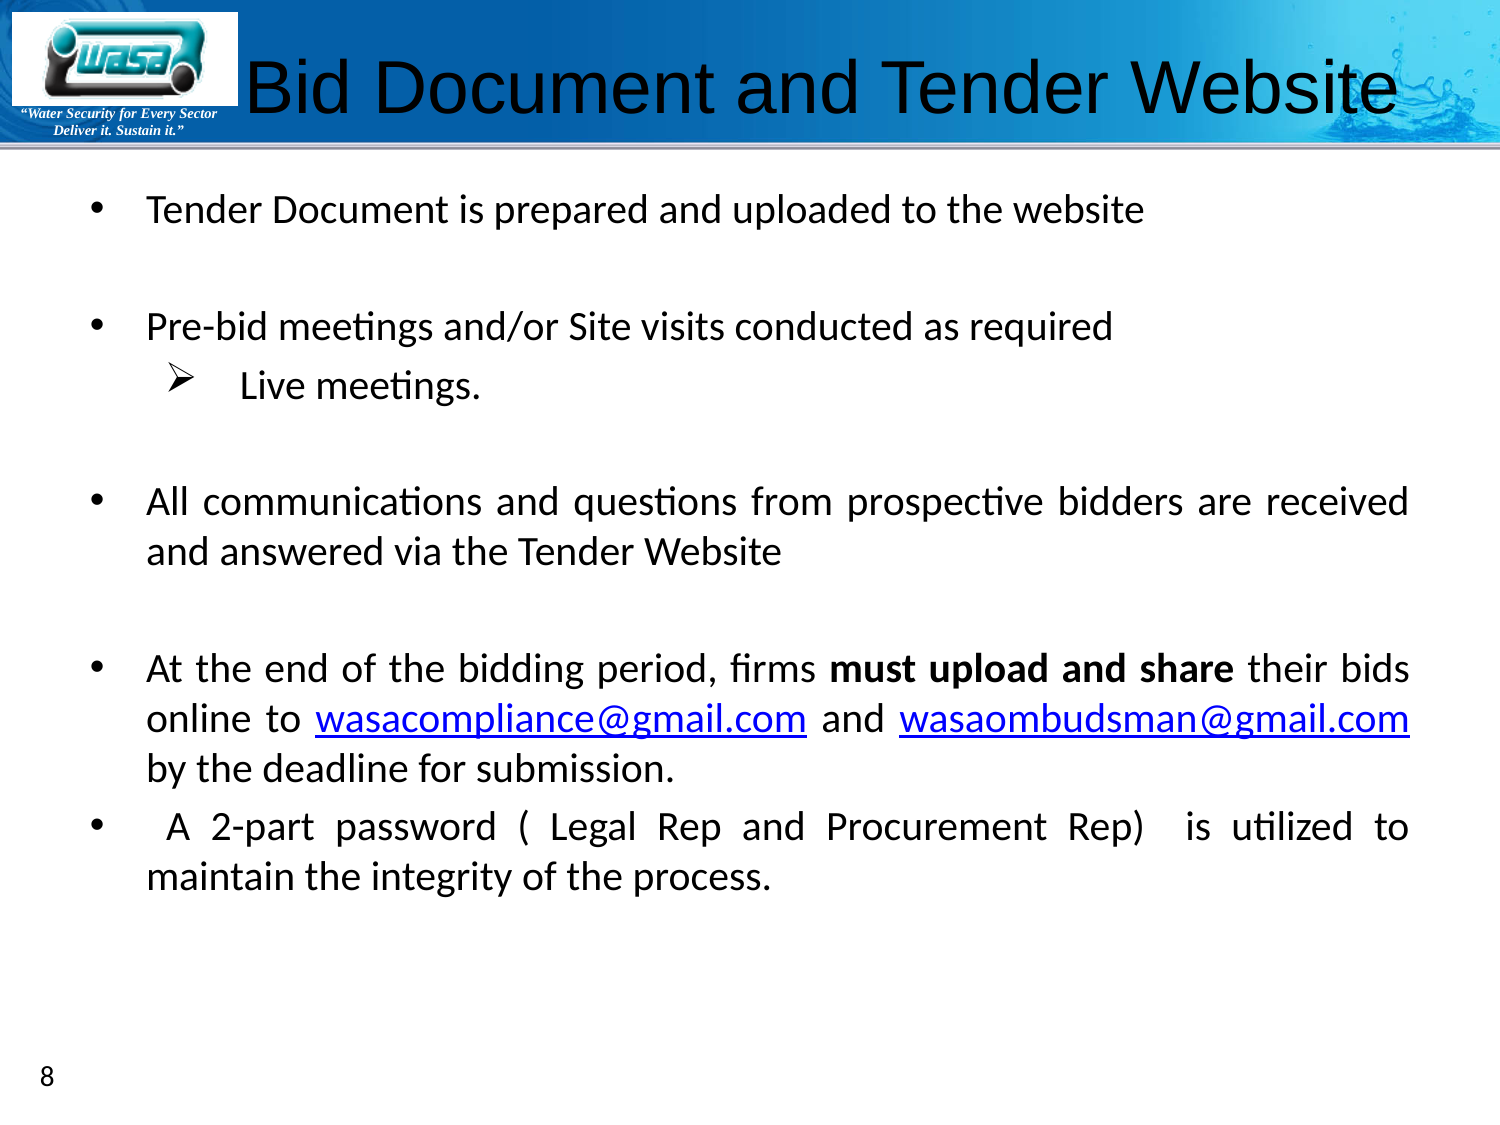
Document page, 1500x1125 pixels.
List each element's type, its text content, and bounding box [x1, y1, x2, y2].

list Tender Document is prepared and uploaded to the website Pre-bid meetings and/or Site visits conducted as required Live meetings. All communications and questions from prospective bidders are received and answered via the Tender Website At the end of the bidding period, firms must upload and share their bids online to wasacompliance@gmail.com and wasaombudsman@gmail.com by the deadline for submission. A 2-part password ( Legal Rep and Procurement Rep) is utilized to maintain the integrity of the process. [75, 174, 1425, 966]
title Bid Document and Tender Website [75, 45, 1425, 138]
picture [0, 0, 1500, 150]
slide_number 8 [24, 1050, 375, 1110]
